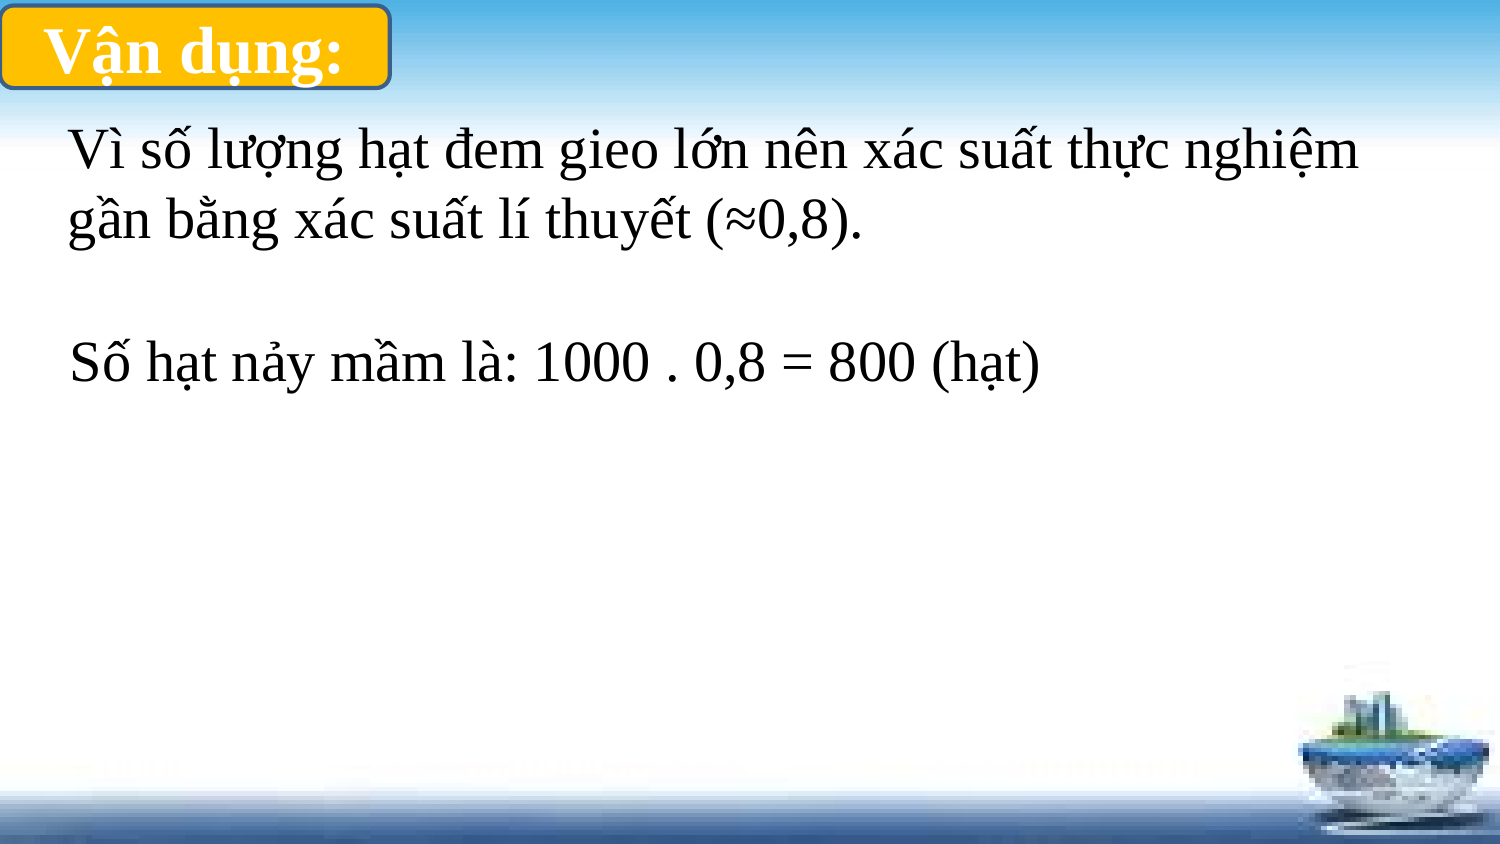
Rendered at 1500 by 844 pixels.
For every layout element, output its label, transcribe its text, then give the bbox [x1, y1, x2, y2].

text_box Số hạt nảy mầm là: 1000 . 0,8 = 800 (hạt) [55, 315, 1107, 401]
text_box Vận dụng: [0, 3, 392, 91]
text_box Vì số lượng hạt đem gieo lớn nên xác suất thực nghiệm gần bằng xác suất lí thuyết (≈0,8). [53, 102, 1471, 258]
picture [0, 0, 1500, 844]
